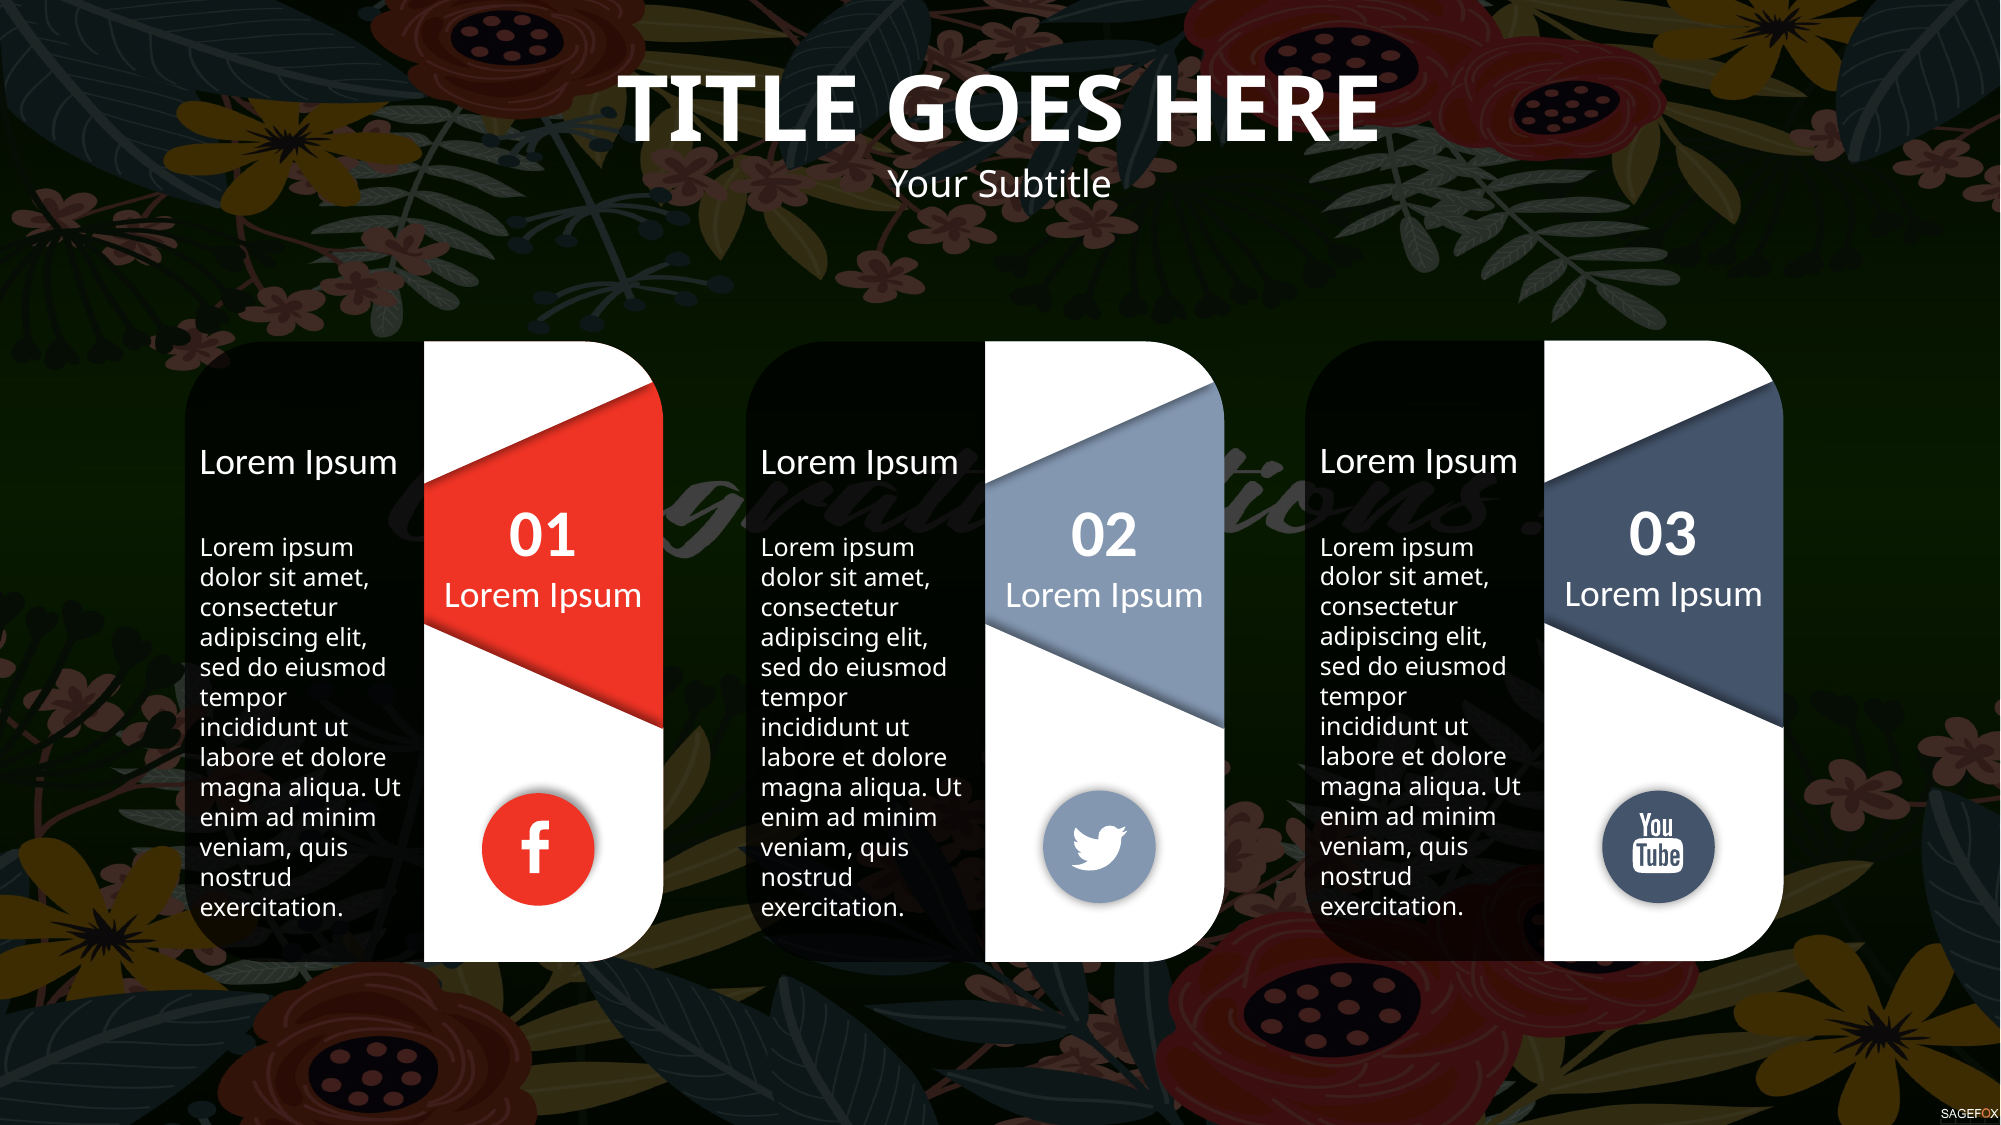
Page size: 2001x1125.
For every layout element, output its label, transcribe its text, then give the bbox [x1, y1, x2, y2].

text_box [1545, 340, 1784, 961]
picture [0, 0, 2001, 1125]
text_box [481, 793, 595, 906]
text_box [986, 341, 1225, 962]
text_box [1305, 340, 1545, 961]
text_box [745, 341, 986, 962]
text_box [1602, 790, 1715, 904]
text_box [1043, 790, 1156, 904]
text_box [424, 341, 664, 962]
text_box TITLE GOES HERE Your Subtitle [548, 42, 1452, 212]
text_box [184, 341, 424, 962]
